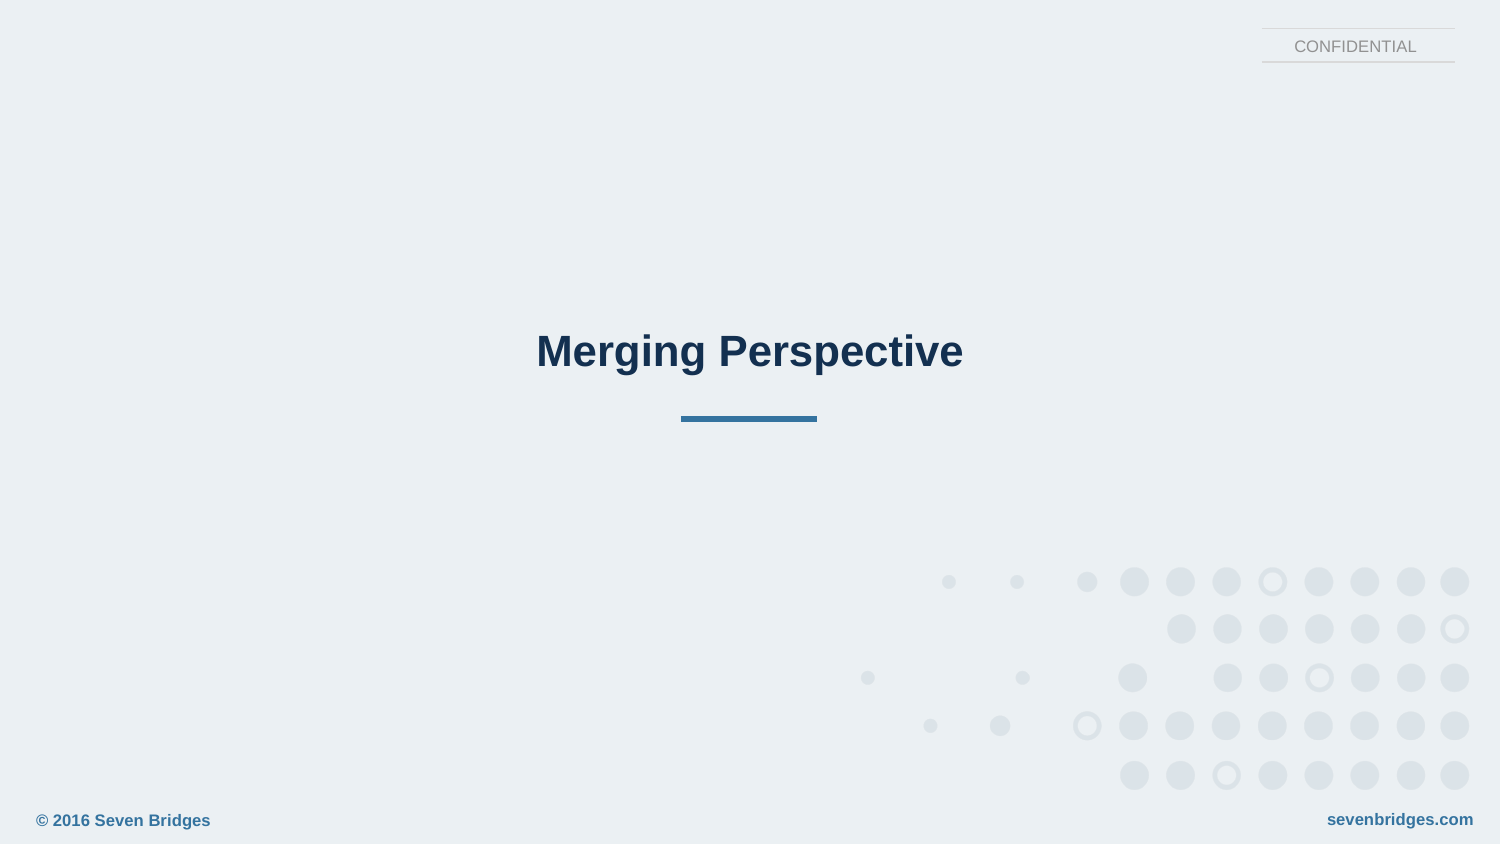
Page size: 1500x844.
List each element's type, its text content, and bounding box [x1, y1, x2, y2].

title Merging Perspective [252, 210, 1248, 389]
